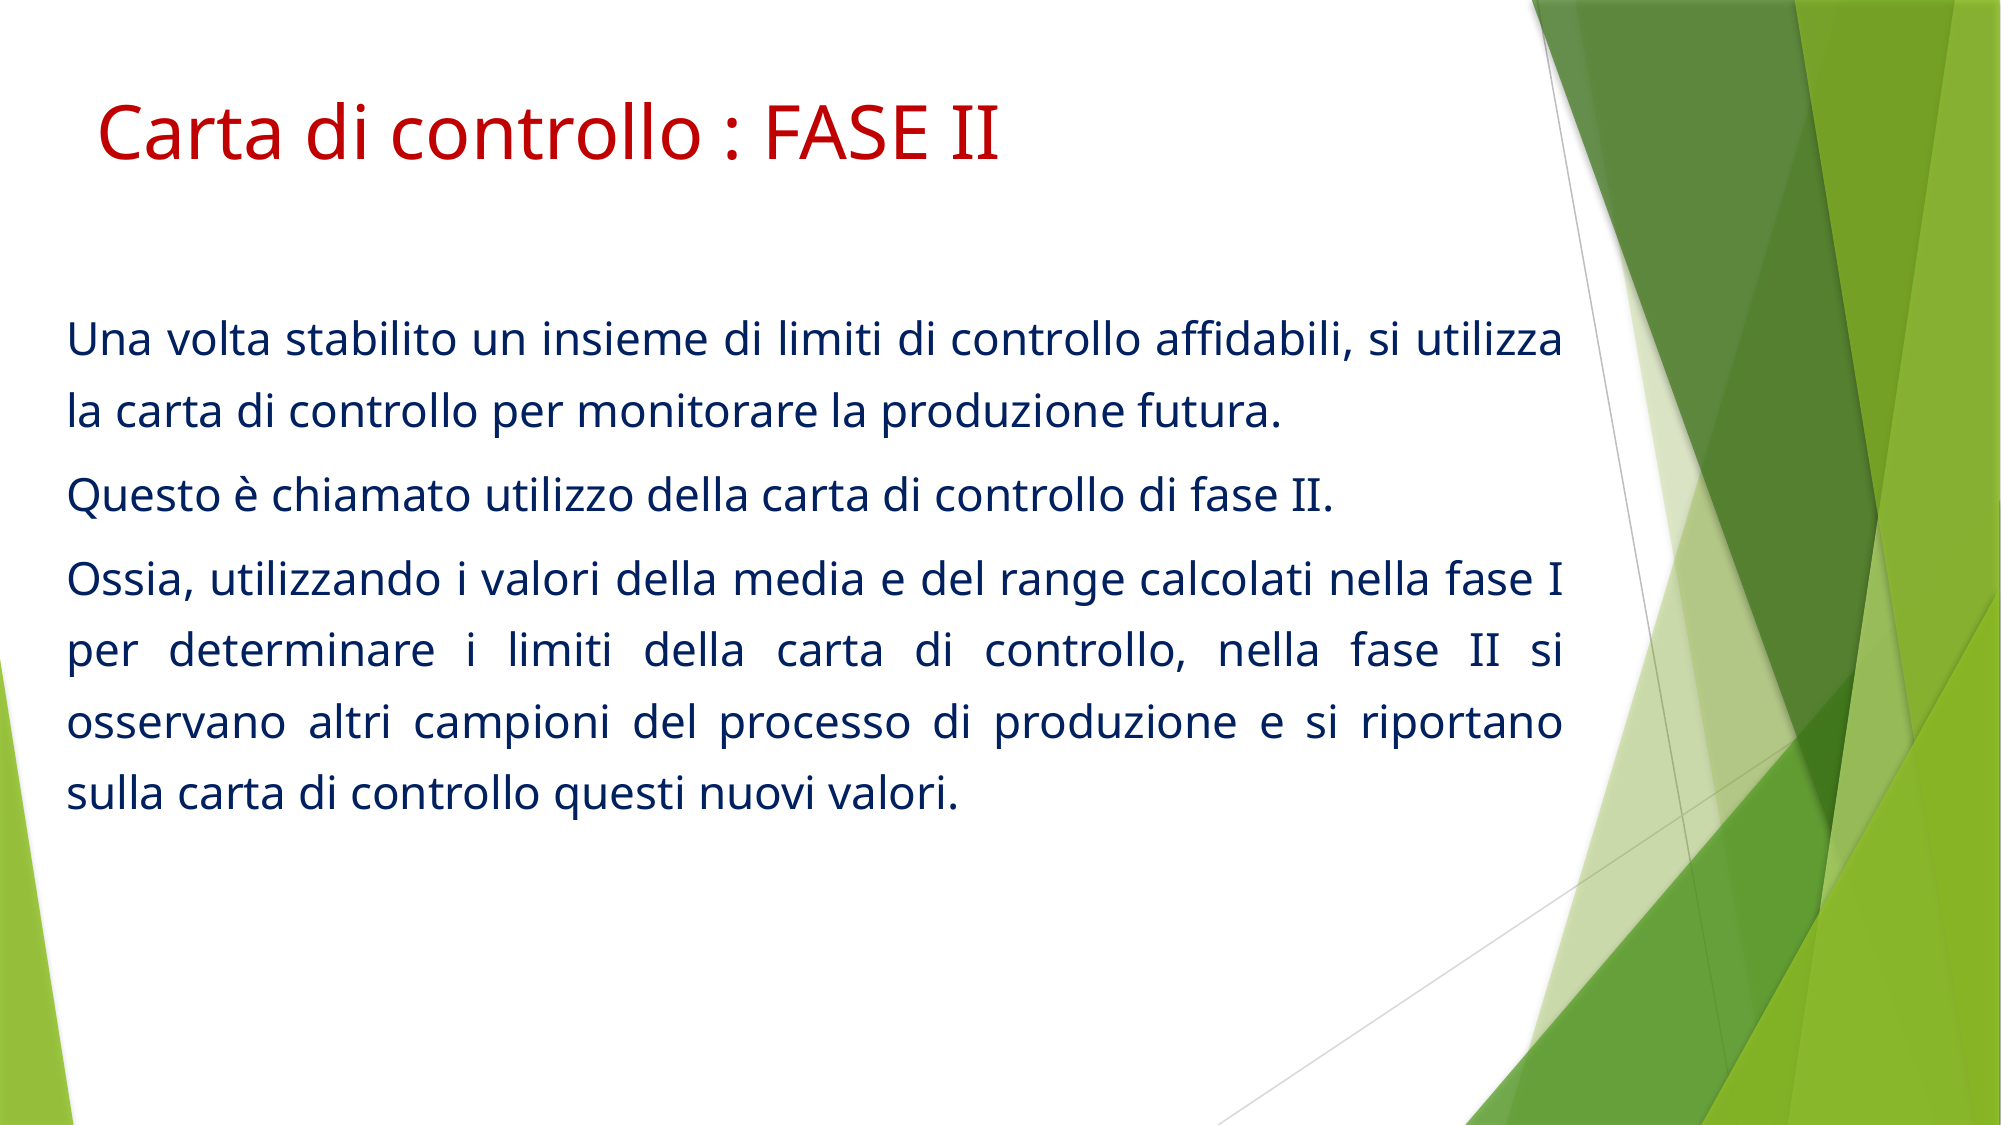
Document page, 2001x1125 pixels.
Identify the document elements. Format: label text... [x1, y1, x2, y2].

list Una volta stabilito un insieme di limiti di controllo affidabili, si utilizza la carta di controllo per monitorare la produzione futura. Questo è chiamato utilizzo della carta di controllo di fase II. Ossia, utilizzando i valori della media e del range calcolati nella fase I per determinare i limiti della carta di controllo, nella fase II si osservano altri campioni del processo di produzione e si riportano sulla carta di controllo questi nuovi valori. [45, 286, 1581, 819]
